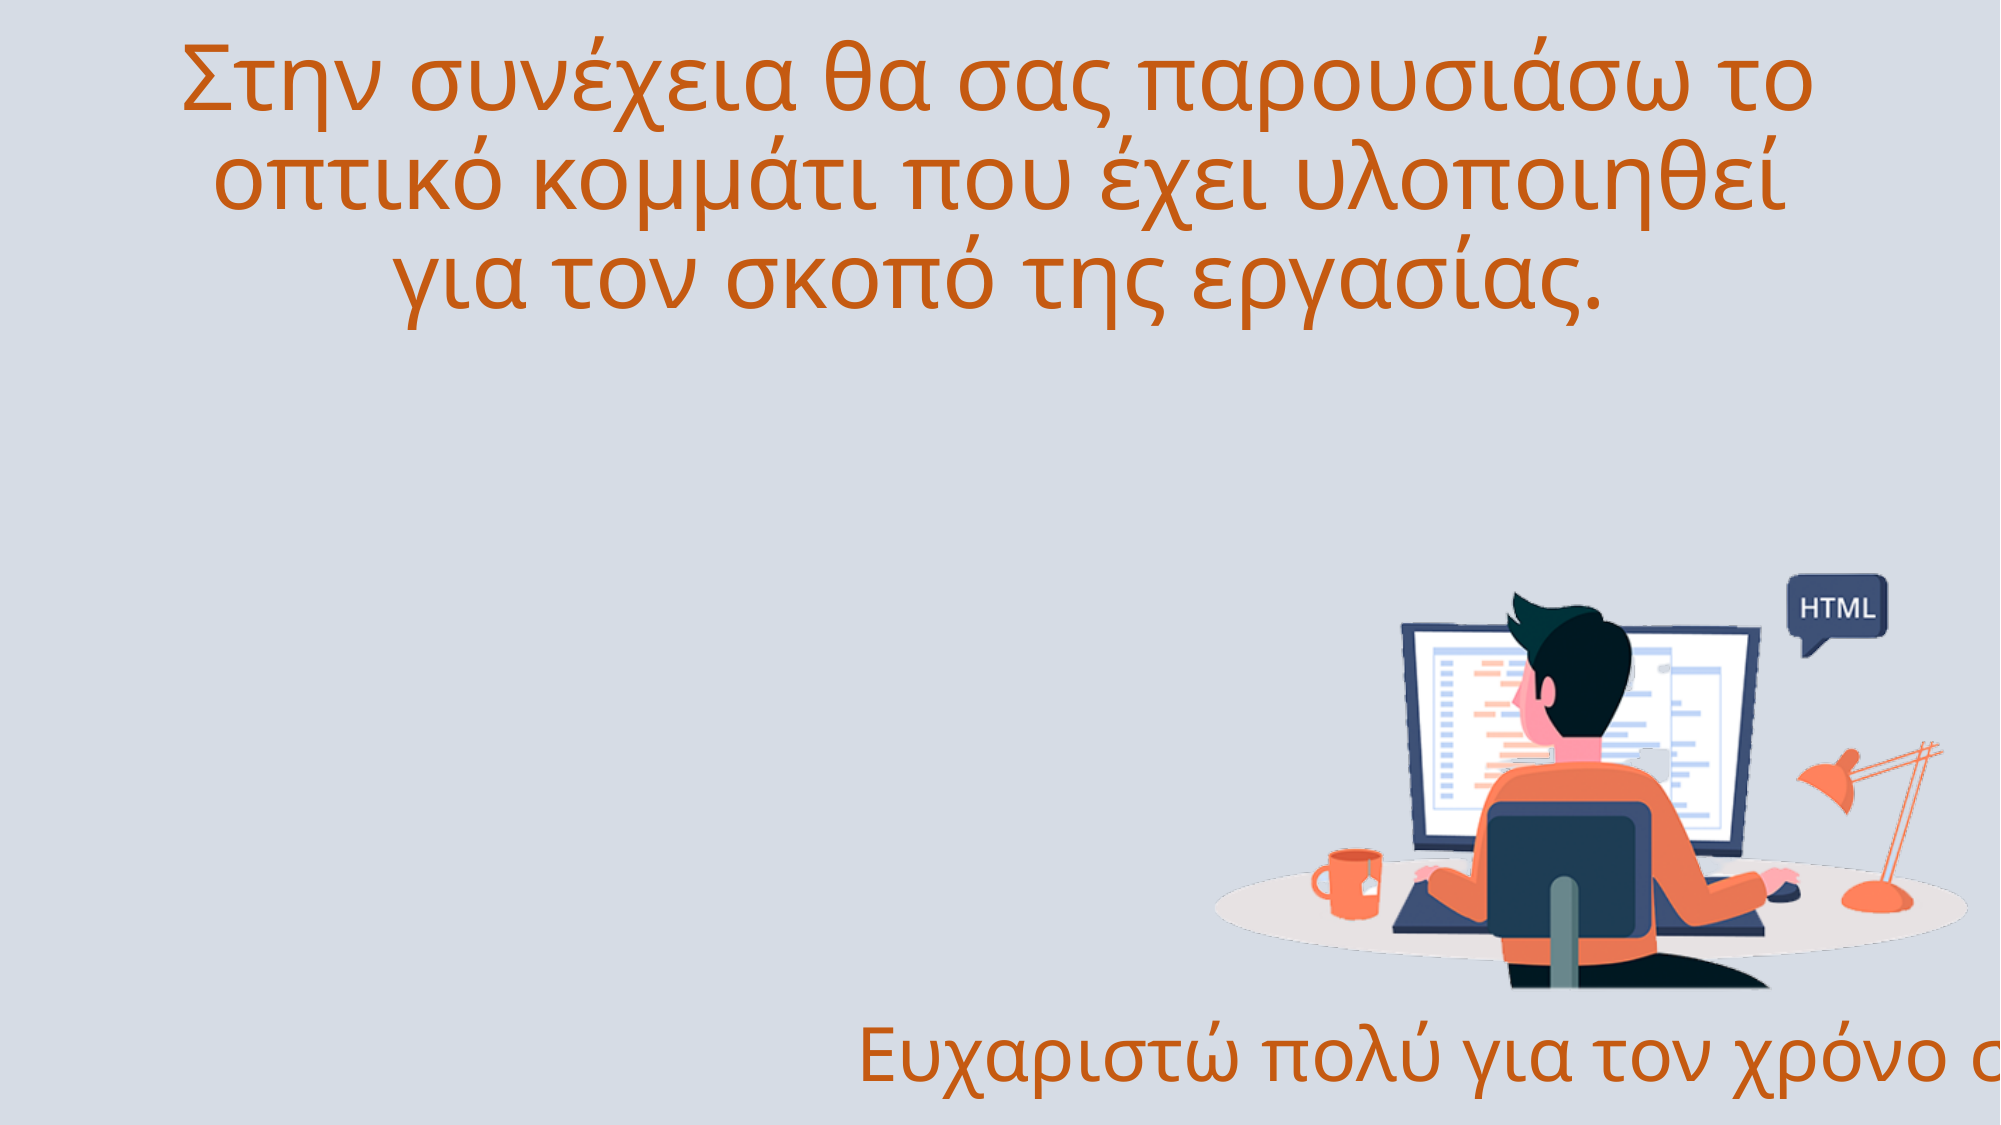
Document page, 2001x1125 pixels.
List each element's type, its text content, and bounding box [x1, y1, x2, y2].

picture [1214, 335, 1969, 993]
text_box Ευχαριστώ πολύ για τον χρόνο σας [793, 1012, 2000, 1106]
title Στην συνέχεια θα σας παρουσιάσω το οπτικό κομμάτι που έχει υλοποιηθεί για τον σκοπό της εργασίας. [119, 21, 1881, 336]
